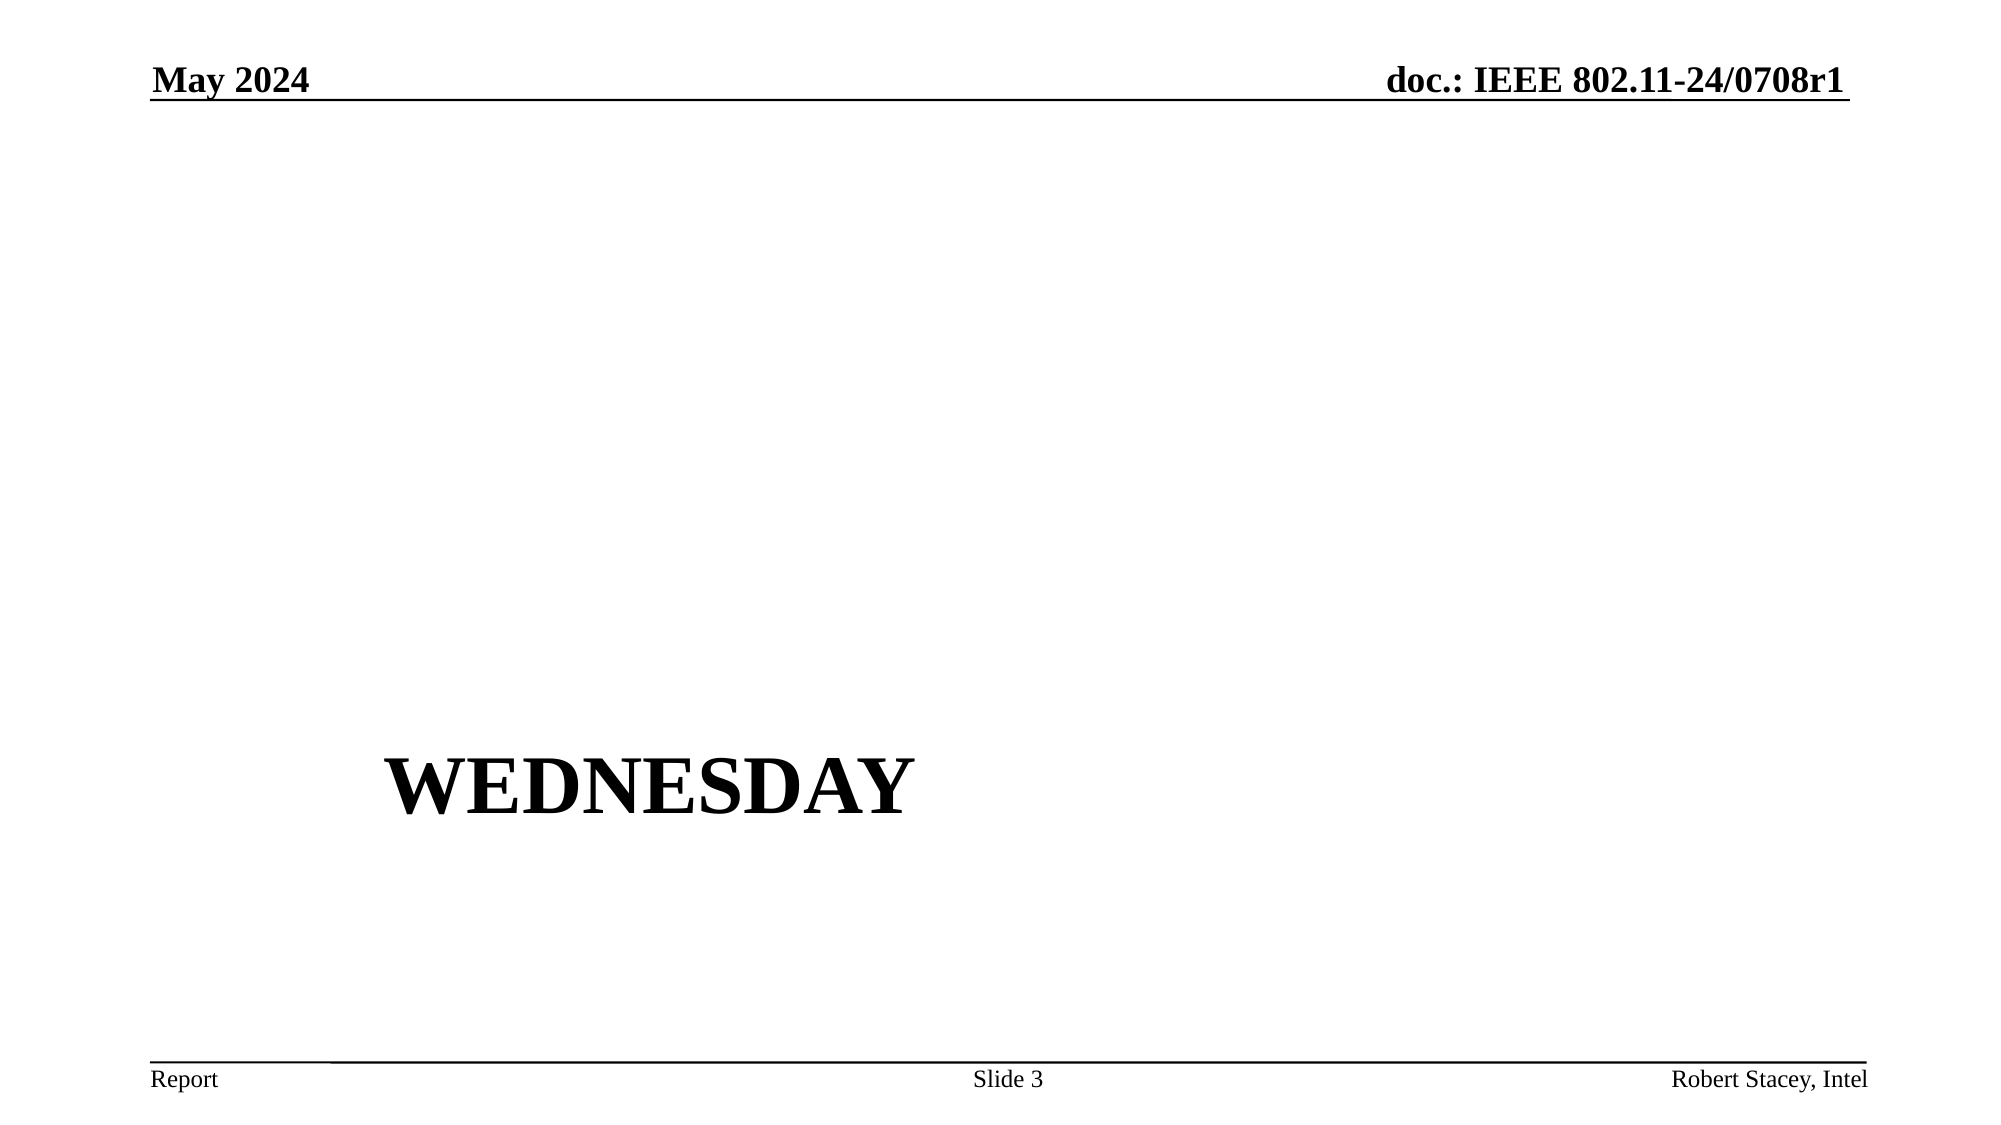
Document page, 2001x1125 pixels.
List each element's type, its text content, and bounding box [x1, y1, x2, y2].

title WEDNESday [368, 722, 1644, 947]
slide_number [152, 54, 312, 101]
footer Robert Stacey, Intel [1513, 1061, 1869, 1093]
slide_number Slide 3 [964, 1061, 1053, 1093]
